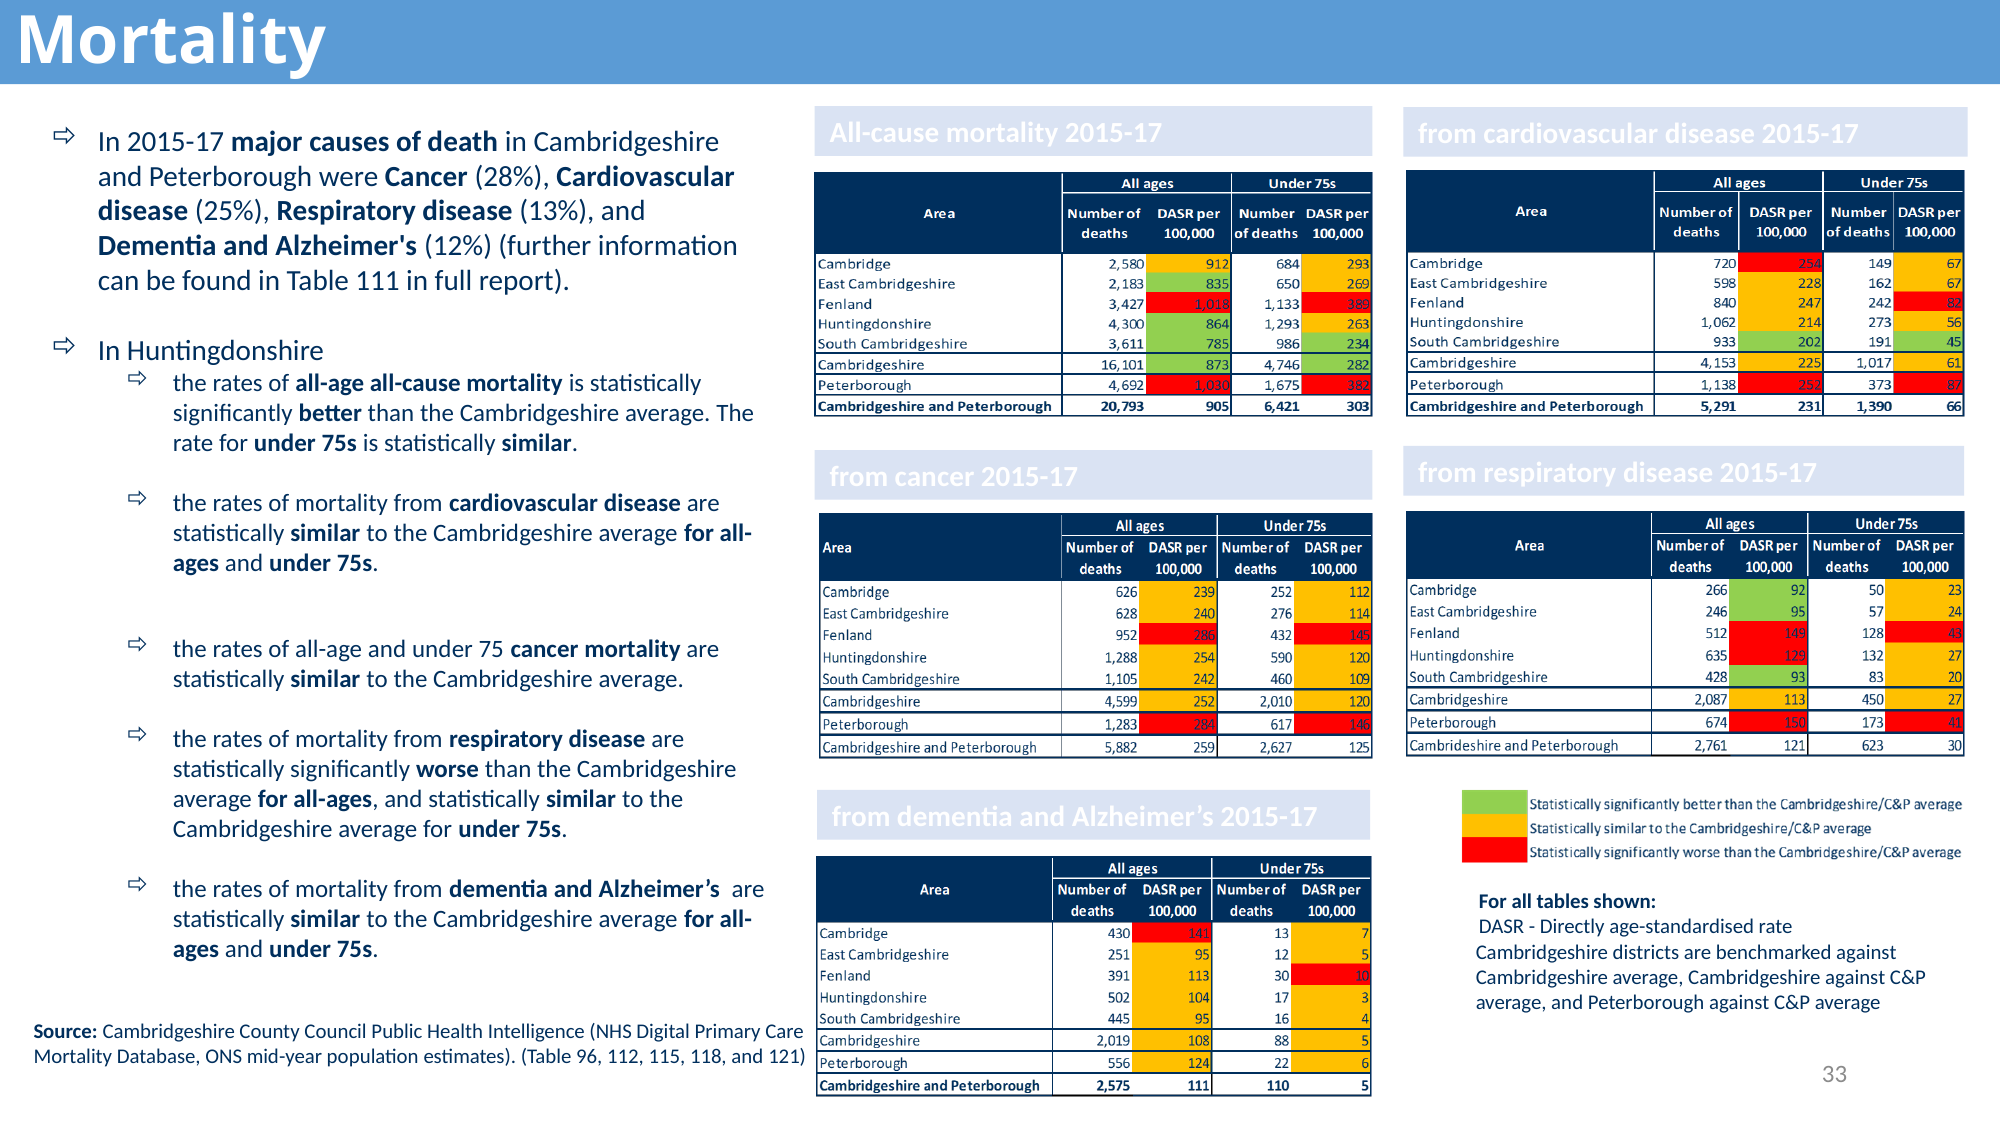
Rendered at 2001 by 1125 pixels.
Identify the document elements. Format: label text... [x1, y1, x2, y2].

text_box from cardiovascular disease 2015-17 [1403, 107, 1968, 157]
text_box For all tables shown: DASR - Directly age-standardised rate [1464, 879, 1808, 931]
text_box from cancer 2015-17 [814, 450, 1373, 500]
text_box from dementia and Alzheimer’s 2015-17 [817, 789, 1371, 840]
list In 2015-17 major causes of death in Cambridgeshire and Peterborough were Cancer (28%), Cardiovascular disease (25%), Respiratory disease (13%), and Dementia and Alzheimer's (12%) (further information can be found in Table 111 in full report). In Huntingdonshire the rates of all-age all-cause mortality is statistically significantly better than the Cambridgeshire average. The rate for under 75s is statistically similar. the rates of mortality from cardiovascular disease are statistically similar to the Cambridgeshire average for all-ages and under 75s. the rates of all-age and under 75 cancer mortality are statistically similar to the Cambridgeshire average. the rates of mortality from respiratory disease are statistically significantly worse than the Cambridgeshire average for all-ages, and statistically similar to the Cambridgeshire average for under 75s. the rates of mortality from dementia and Alzheimer’s are statistically similar to the Cambridgeshire average for all-ages and under 75s. [36, 114, 786, 914]
title Mortality [0, 0, 2000, 85]
text_box from respiratory disease 2015-17 [1403, 445, 1965, 496]
text_box Cambridgeshire districts are benchmarked against Cambridgeshire average, Cambridgeshire against C&P average, and Peterborough against C&P average [1461, 931, 1968, 1021]
picture [1461, 789, 1968, 863]
text_box All-cause mortality 2015-17 [814, 106, 1373, 156]
picture [814, 172, 1373, 417]
picture [819, 513, 1373, 759]
picture [1406, 511, 1965, 757]
slide_number 33 [1412, 1042, 1863, 1103]
picture [1406, 170, 1965, 417]
picture [815, 856, 1372, 1097]
text_box Source: Cambridgeshire County Council Public Health Intelligence (NHS Digital Primary Care Mortality Database, ONS mid-year population estimates). (Table 96, 112, 115, 118, and 121) [18, 1009, 815, 1075]
